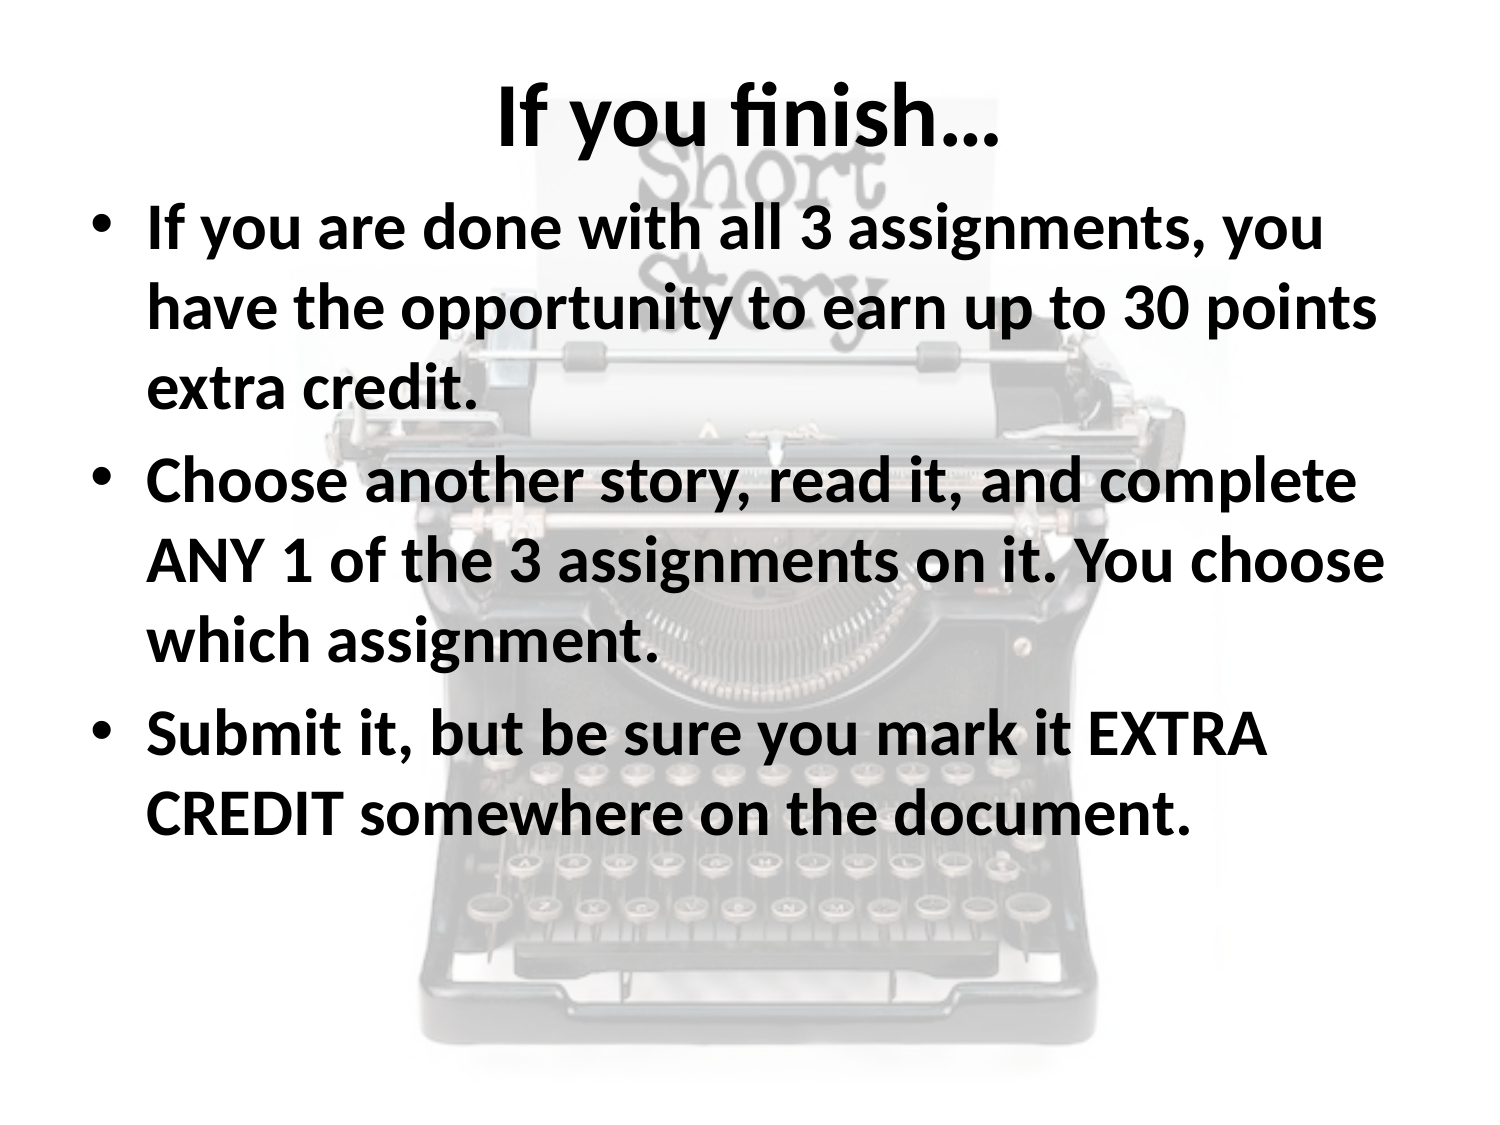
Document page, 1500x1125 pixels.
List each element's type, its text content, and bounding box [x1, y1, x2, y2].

list If you are done with all 3 assignments, you have the opportunity to earn up to 30 points extra credit. Choose another story, read it, and complete ANY 1 of the 3 assignments on it. You choose which assignment. Submit it, but be sure you mark it EXTRA CREDIT somewhere on the document. [75, 174, 1425, 918]
title If you finish… [75, 45, 1425, 174]
